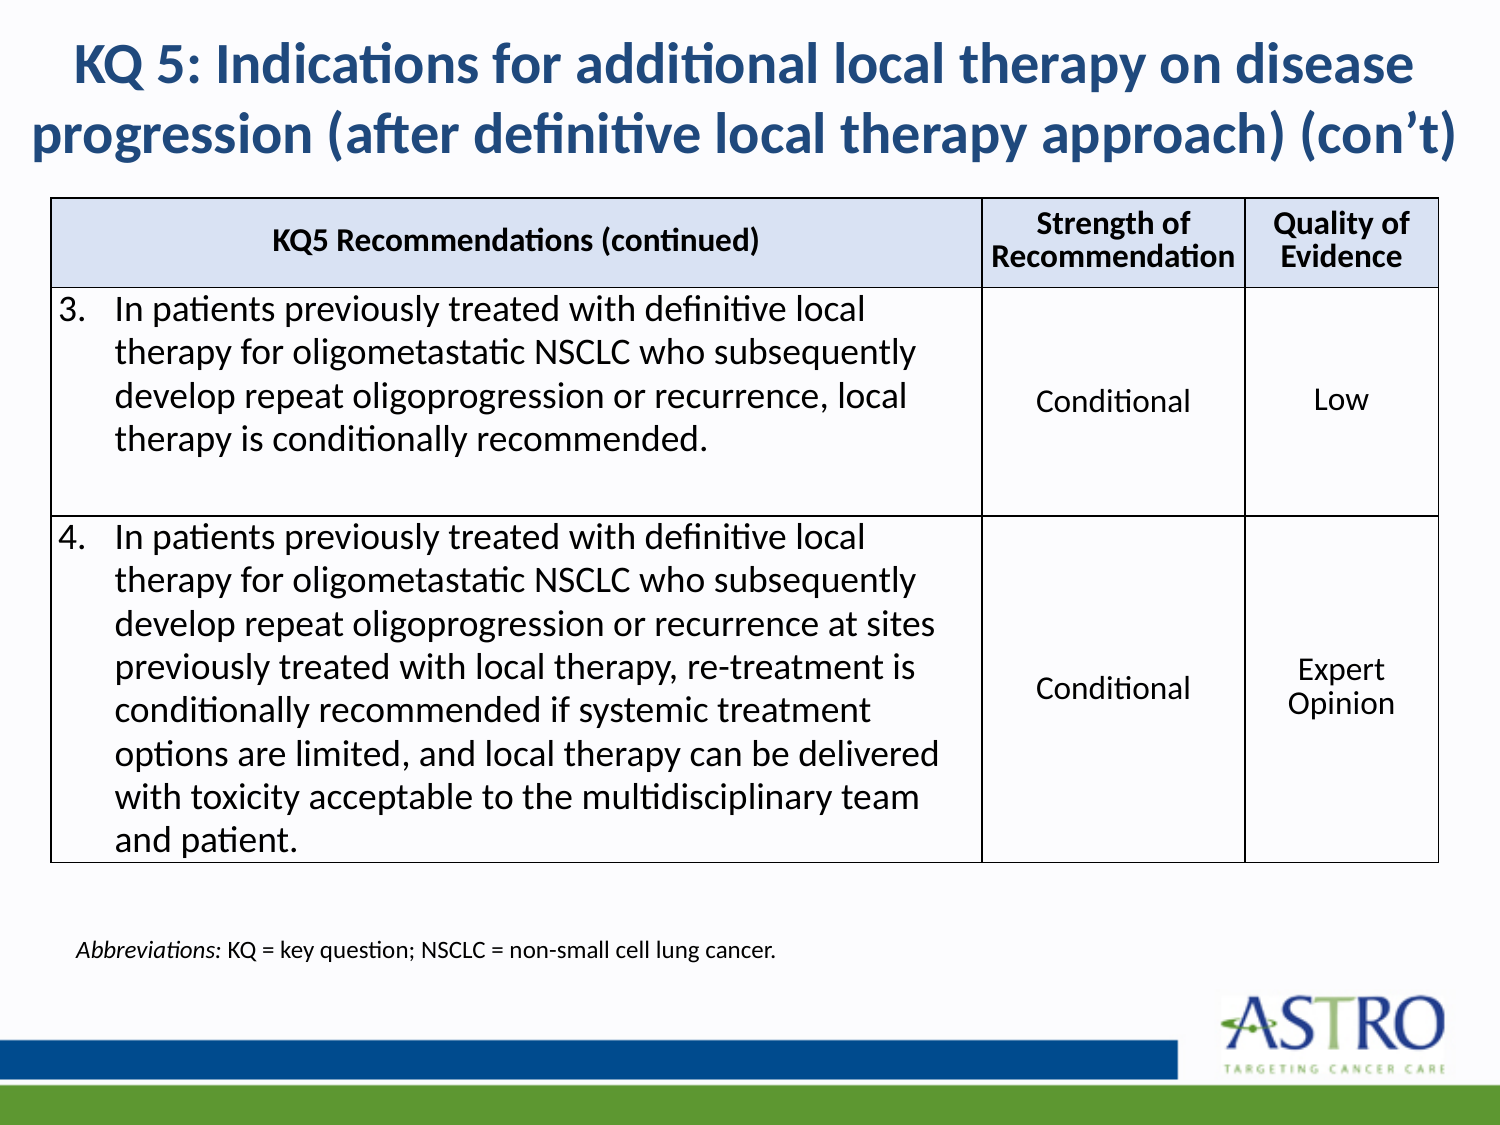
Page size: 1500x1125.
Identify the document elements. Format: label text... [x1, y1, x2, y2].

table_cell Expert Opinion [1246, 517, 1438, 862]
table_cell Conditional [983, 288, 1244, 515]
table_cell Low [1246, 288, 1438, 515]
text_box Abbreviations: KQ = key question; NSCLC = non-small cell lung cancer. [61, 926, 1237, 972]
table_cell In patients previously treated with definitive local therapy for oligometastatic NSCLC who subsequently develop repeat oligoprogression or recurrence at sites previously treated with local therapy, re-treatment is conditionally recommended if systemic treatment options are limited, and local therapy can be delivered with toxicity acceptable to the multidisciplinary team and patient. [52, 517, 981, 862]
title KQ 5: Indications for additional local therapy on disease progression (after definitive local therapy approach) (con’t) [0, 18, 1490, 113]
table_header KQ5 Recommendations (continued) [52, 199, 981, 287]
table_header Quality of Evidence [1246, 199, 1438, 287]
table_cell Conditional [983, 517, 1244, 862]
picture [0, 0, 1500, 1125]
table_cell In patients previously treated with definitive local therapy for oligometastatic NSCLC who subsequently develop repeat oligoprogression or recurrence, local therapy is conditionally recommended. [52, 288, 981, 515]
table_header Strength of Recommendation [983, 199, 1244, 287]
